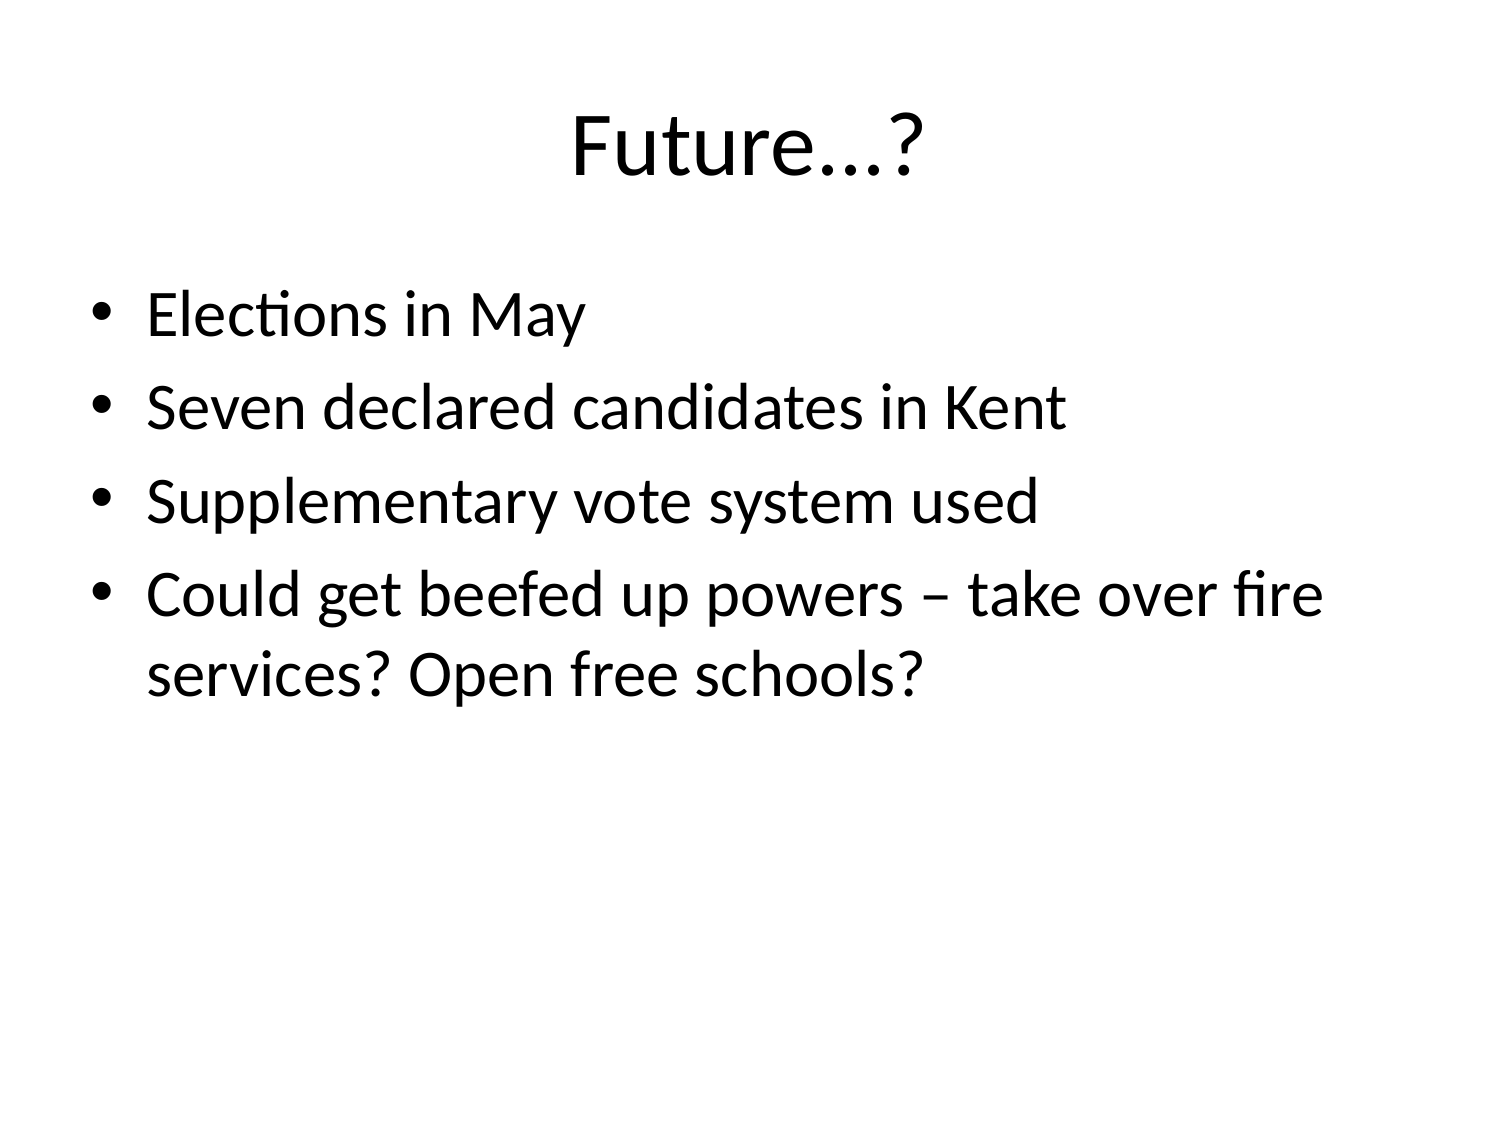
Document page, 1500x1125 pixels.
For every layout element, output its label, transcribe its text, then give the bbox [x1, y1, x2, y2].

list Elections in May Seven declared candidates in Kent Supplementary vote system used Could get beefed up powers – take over fire services? Open free schools? [75, 262, 1425, 1005]
title Future...? [75, 45, 1425, 233]
